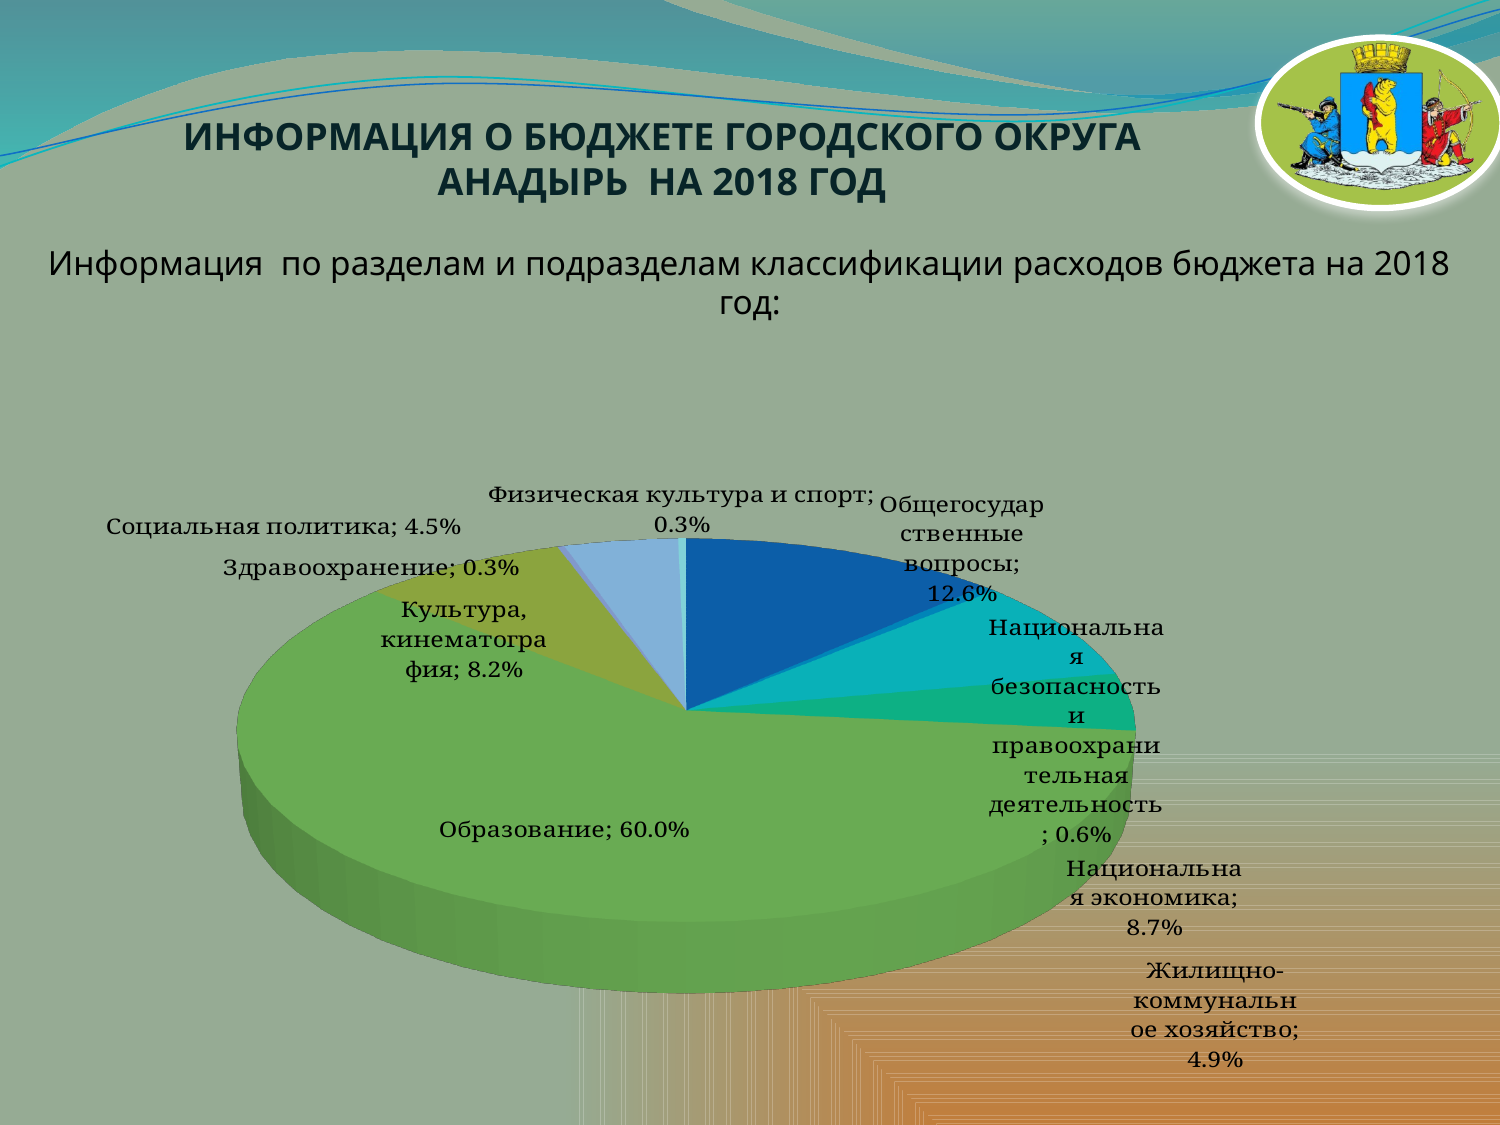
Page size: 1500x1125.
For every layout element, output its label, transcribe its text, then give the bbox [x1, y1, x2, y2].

picture [1275, 41, 1487, 191]
text_box Информация по разделам и подразделам классификации расходов бюджета на 2018 год: [0, 234, 1500, 329]
text_box Информация о бюджете городского округа Анадырь на 2018 год [82, 105, 1243, 211]
text_box [1327, 203, 1434, 212]
text_box [1254, 81, 1269, 164]
text_box [1332, 34, 1428, 41]
text_box [1492, 82, 1500, 163]
chart [81, 351, 1395, 1125]
